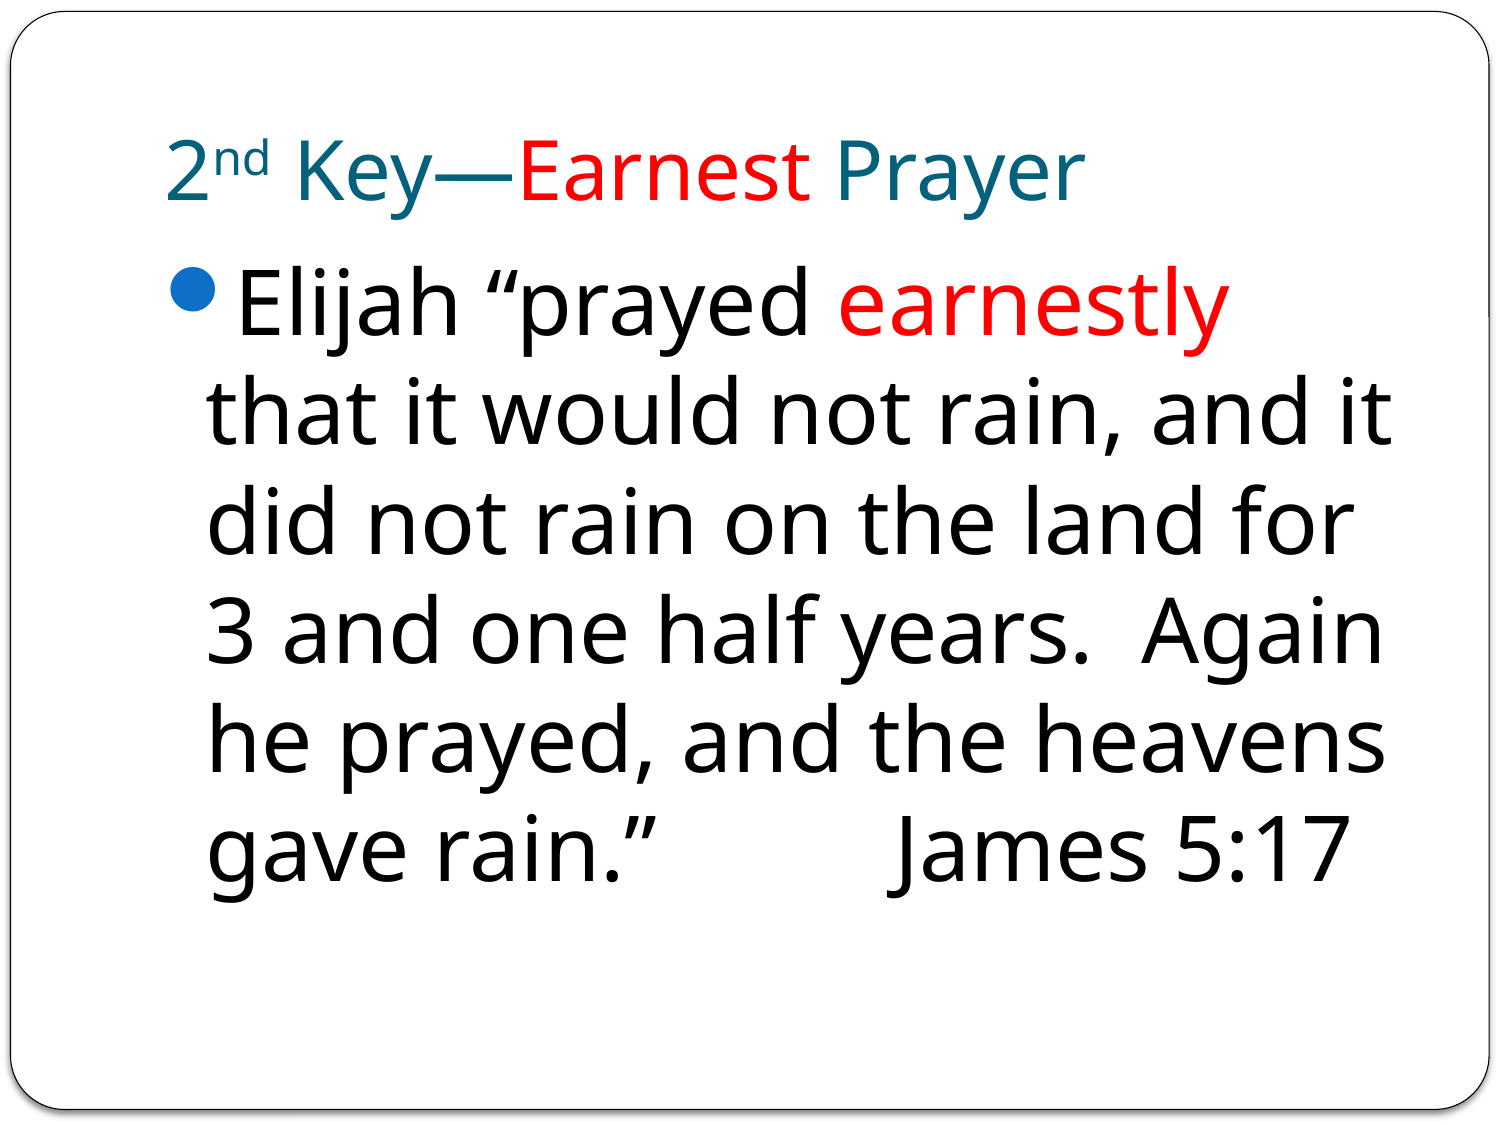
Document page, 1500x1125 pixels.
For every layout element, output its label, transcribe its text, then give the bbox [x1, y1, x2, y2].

list Elijah “prayed earnestly that it would not rain, and it did not rain on the land for 3 and one half years. Again he prayed, and the heavens gave rain.” James 5:17 [150, 237, 1425, 988]
title 2nd Key—Earnest Prayer [150, 45, 1425, 233]
